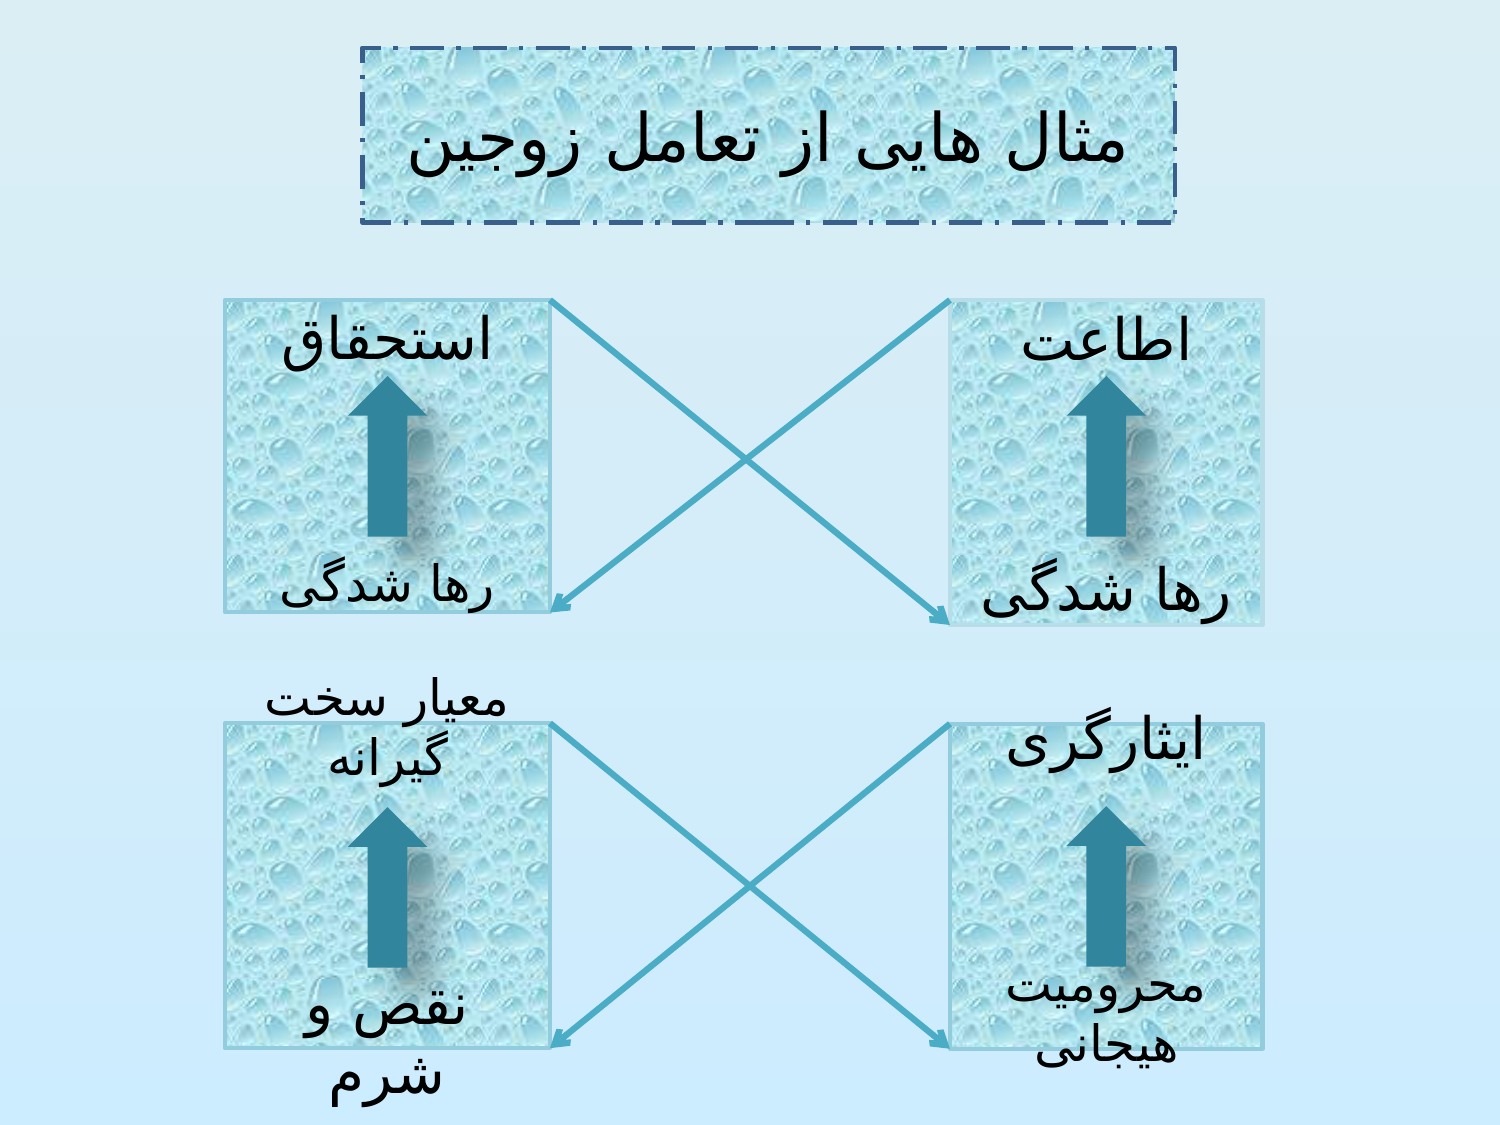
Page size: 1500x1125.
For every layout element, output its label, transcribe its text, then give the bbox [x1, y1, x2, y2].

text_box استحقاق رها شدگی [223, 298, 548, 614]
text_box مثال هایی از تعامل زوجین [360, 46, 1177, 225]
text_box [345, 805, 430, 970]
text_box ایثارگری محرومیت هیجانی [951, 722, 1265, 1051]
text_box [345, 373, 430, 539]
text_box [1064, 803, 1148, 969]
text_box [549, 299, 951, 626]
text_box معیار سخت گیرانه نقص و شرم [223, 721, 549, 1050]
text_box [1064, 373, 1148, 539]
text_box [549, 722, 951, 1049]
text_box اطاعت رها شدگی [950, 298, 1265, 627]
